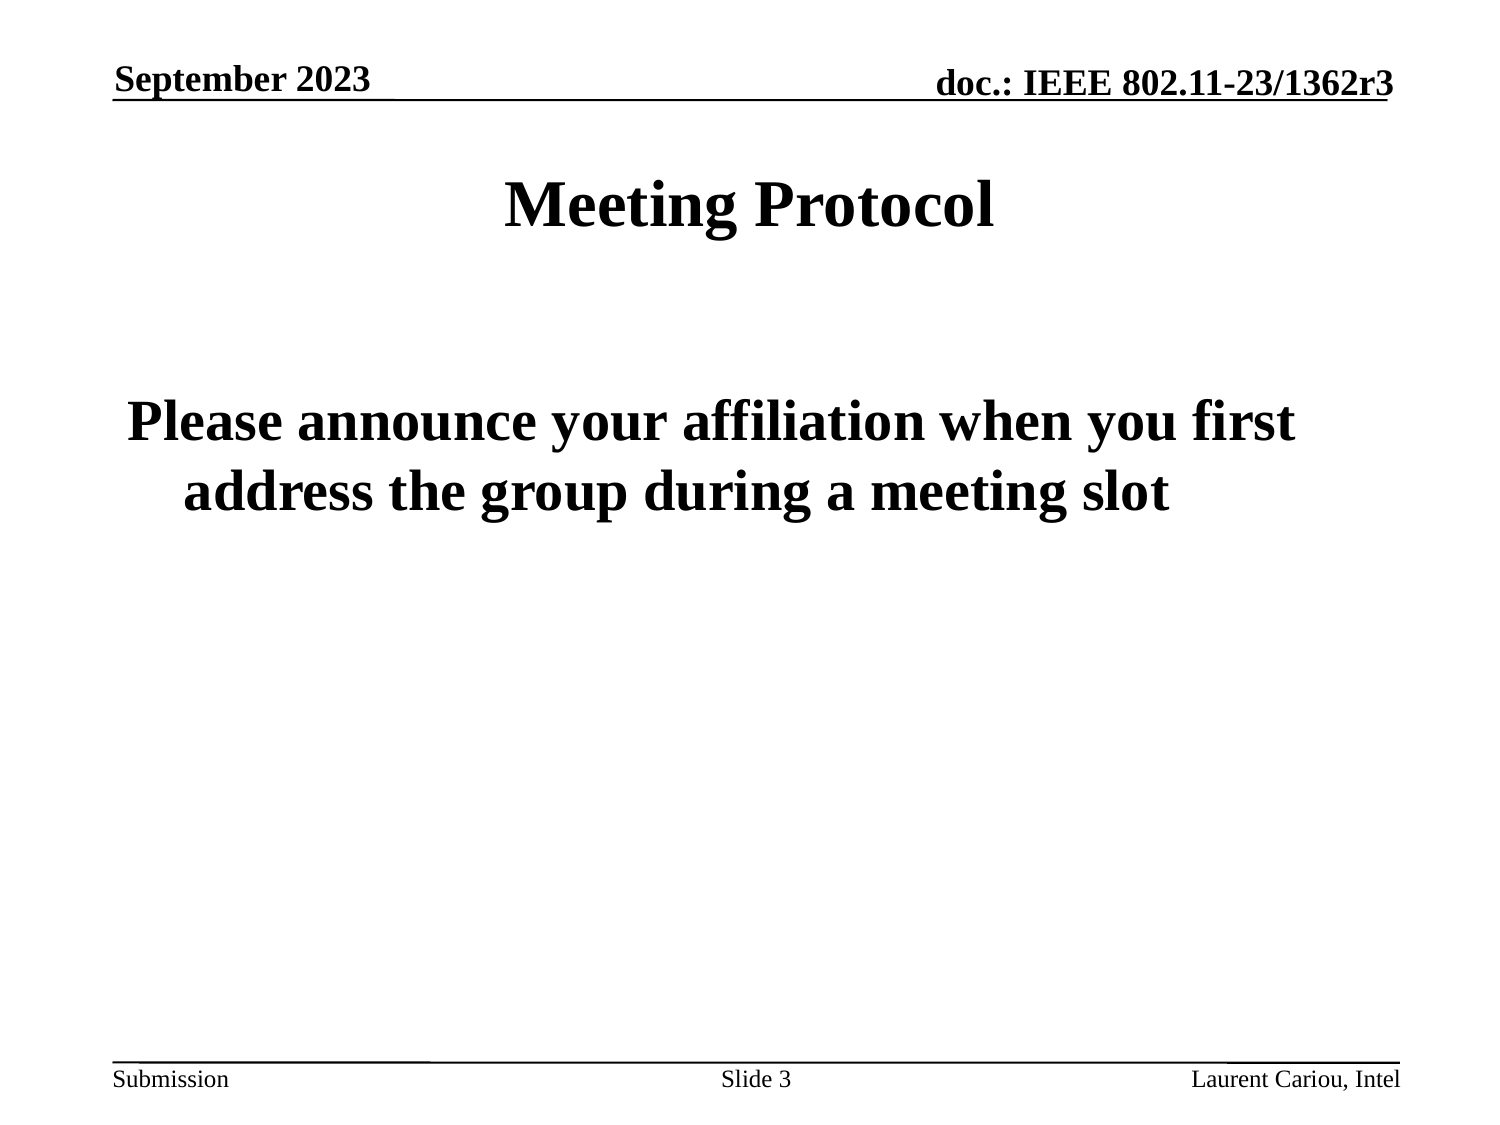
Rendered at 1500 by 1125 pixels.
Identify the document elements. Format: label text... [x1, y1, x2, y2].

footer Laurent Cariou, Intel [878, 1061, 1402, 1093]
list Please announce your affiliation when you first address the group during a meeting slot [112, 374, 1388, 513]
title Meeting Protocol [112, 112, 1388, 288]
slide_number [114, 54, 493, 100]
slide_number Slide 3 [712, 1061, 800, 1123]
